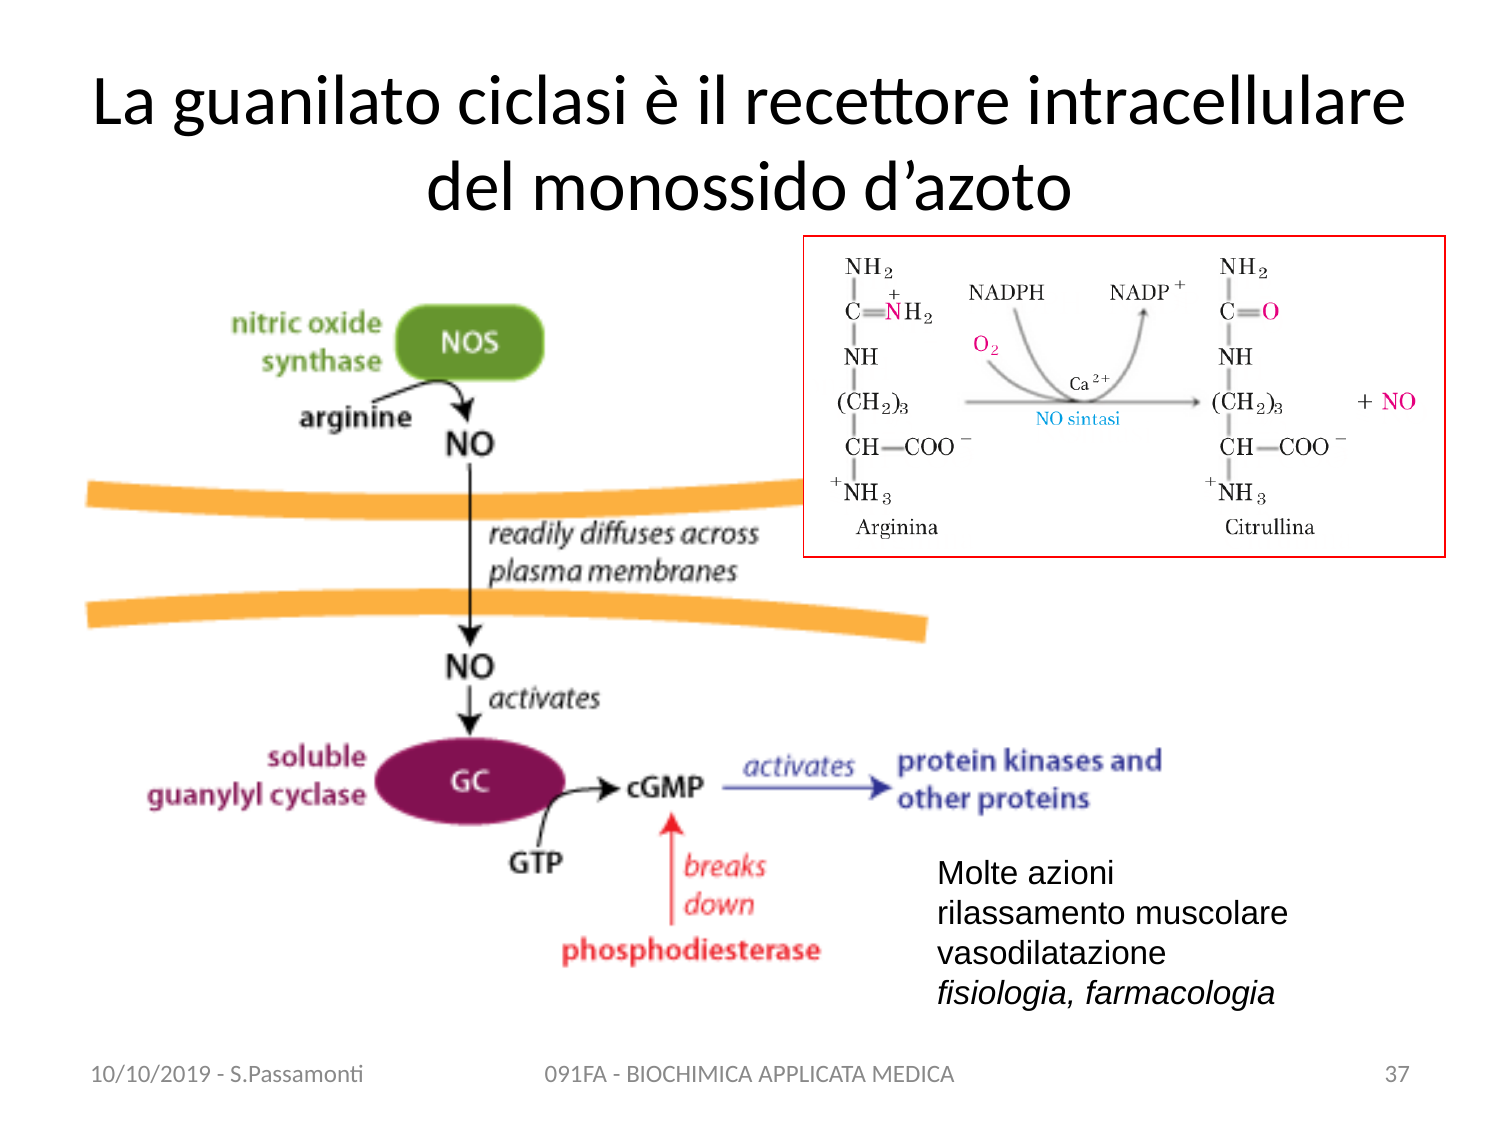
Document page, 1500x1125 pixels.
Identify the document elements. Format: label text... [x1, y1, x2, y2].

text_box Molte azioni rilassamento muscolare vasodilatazione fisiologia, farmacologia [922, 844, 1304, 1019]
title La guanilato ciclasi è il recettore intracellulare del monossido d’azoto [75, 45, 1425, 233]
slide_number 37 [1074, 1042, 1425, 1103]
picture [36, 236, 1445, 1002]
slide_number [75, 1042, 425, 1103]
footer 091FA - BIOCHIMICA APPLICATA MEDICA [512, 1042, 988, 1103]
